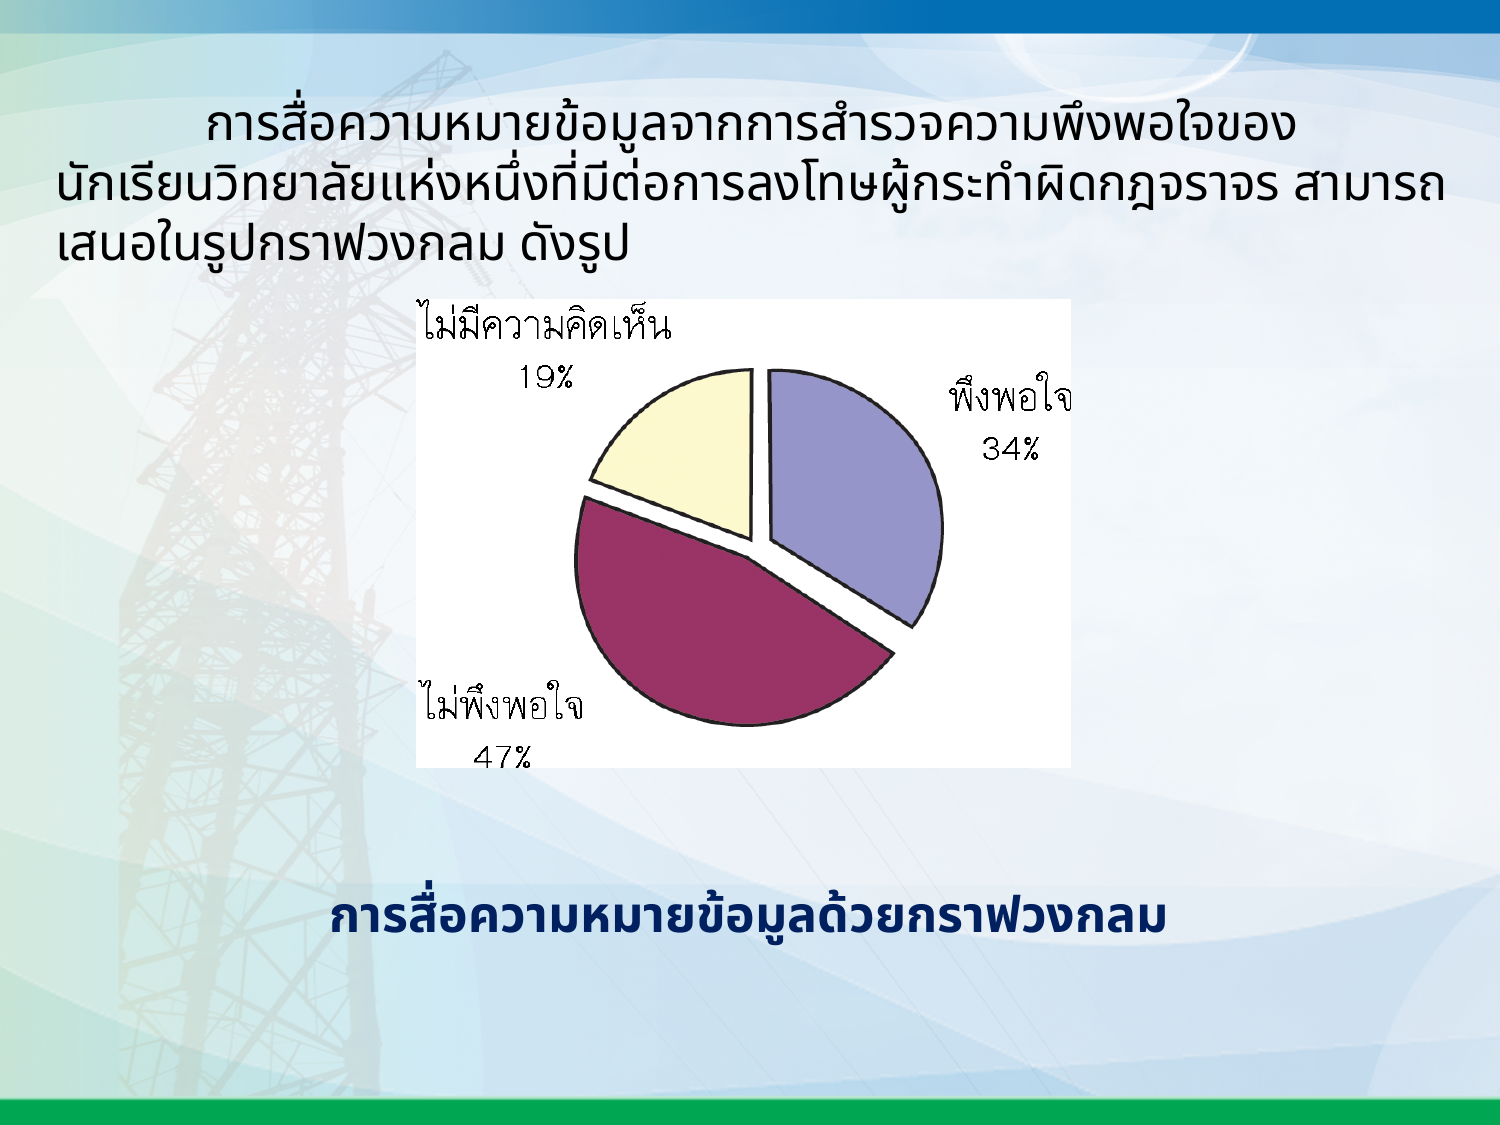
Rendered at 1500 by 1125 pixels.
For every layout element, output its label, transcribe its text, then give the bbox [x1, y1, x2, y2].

text_box การสื่อความหมายข้อมูลด้วยกราฟวงกลม [315, 875, 1185, 951]
picture [0, 0, 1500, 1125]
text_box การสื่อความหมายข้อมูลจากการสำรวจความพึงพอใจของนักเรียนวิทยาลัยแห่งหนึ่งที่มีต่อการลงโทษผู้กระทำผิดกฎจราจร สามารถเสนอในรูปกราฟวงกลม ดังรูป [41, 83, 1464, 278]
